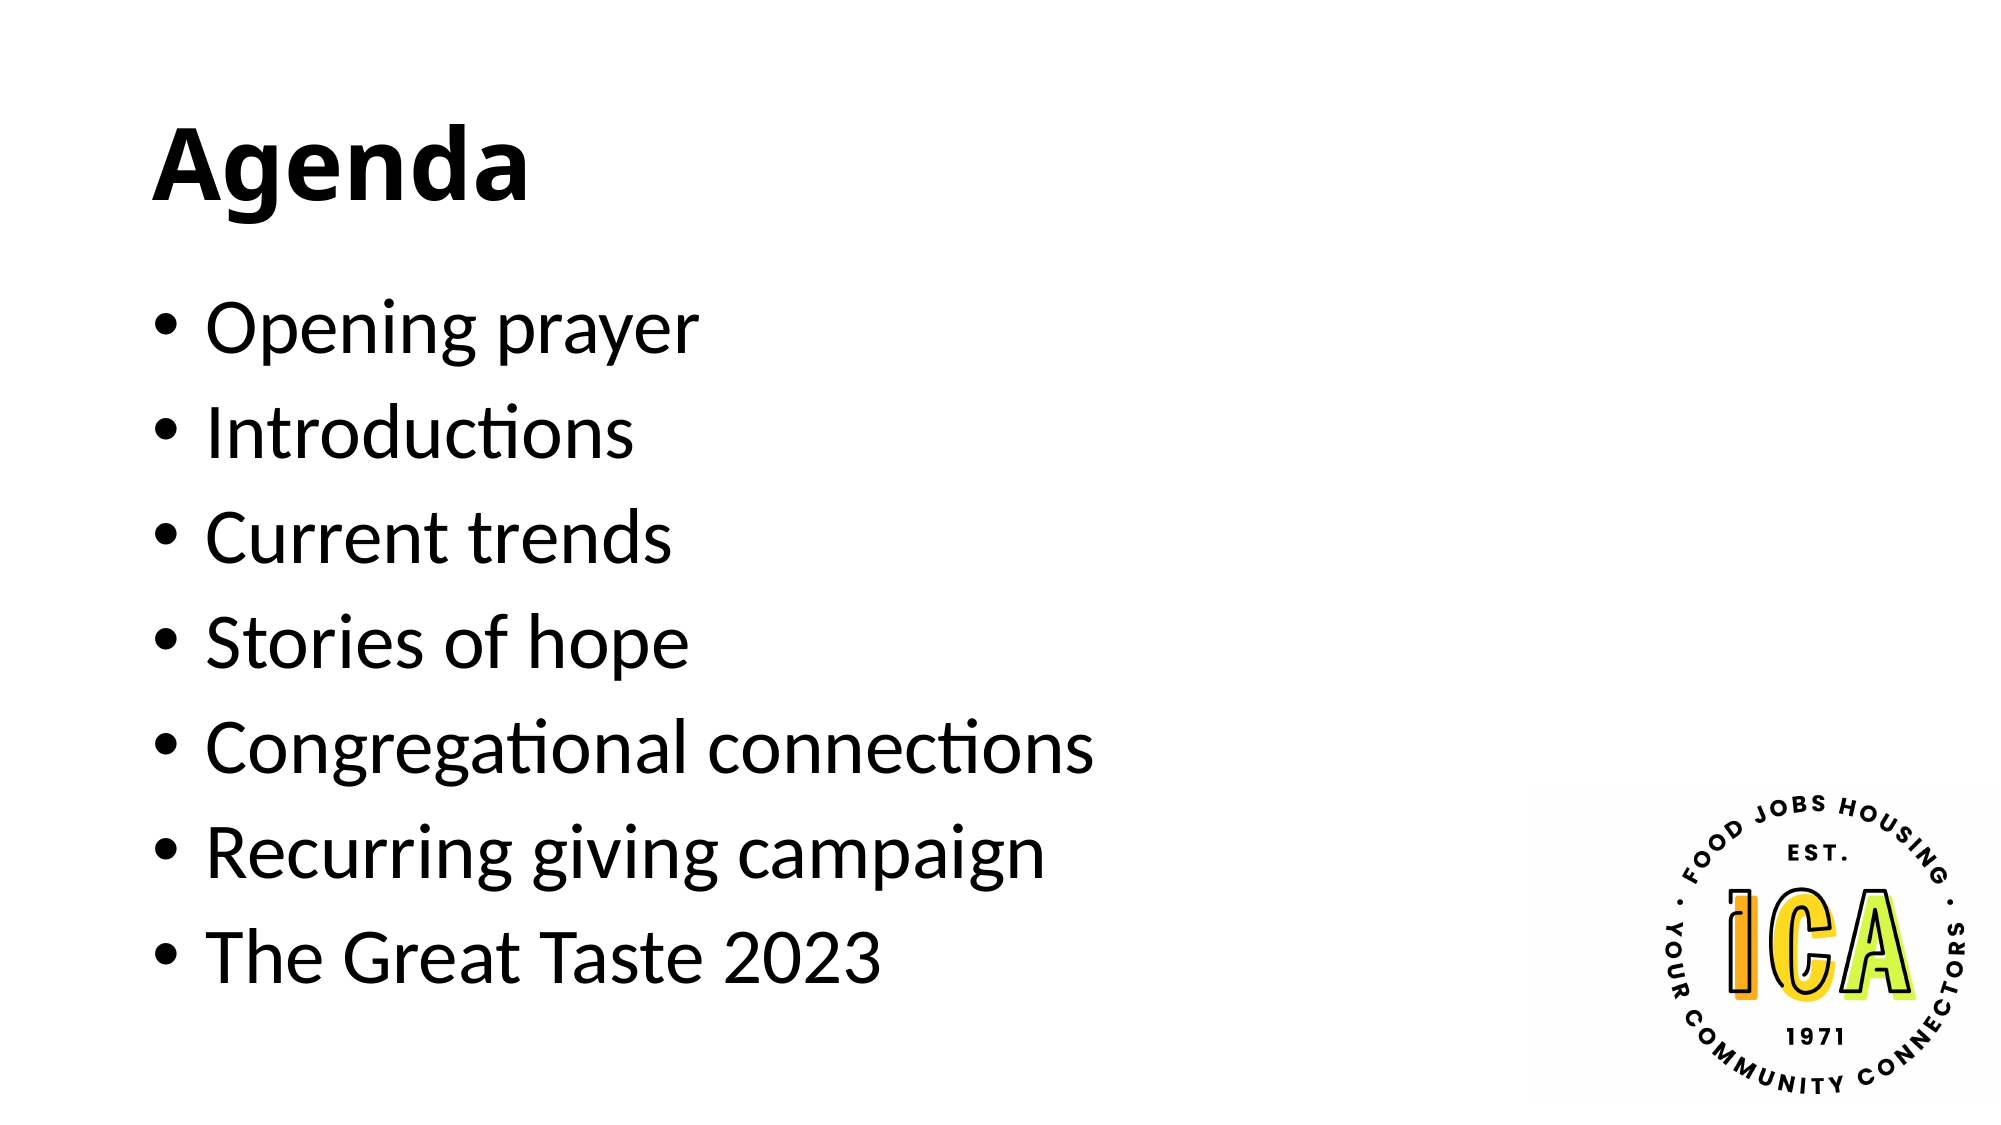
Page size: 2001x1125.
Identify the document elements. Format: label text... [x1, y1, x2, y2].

title Agenda [137, 59, 1863, 277]
picture [1531, 785, 2000, 1104]
list Opening prayer Introductions Current trends Stories of hope Congregational connections Recurring giving campaign The Great Taste 2023 [137, 277, 1863, 1014]
